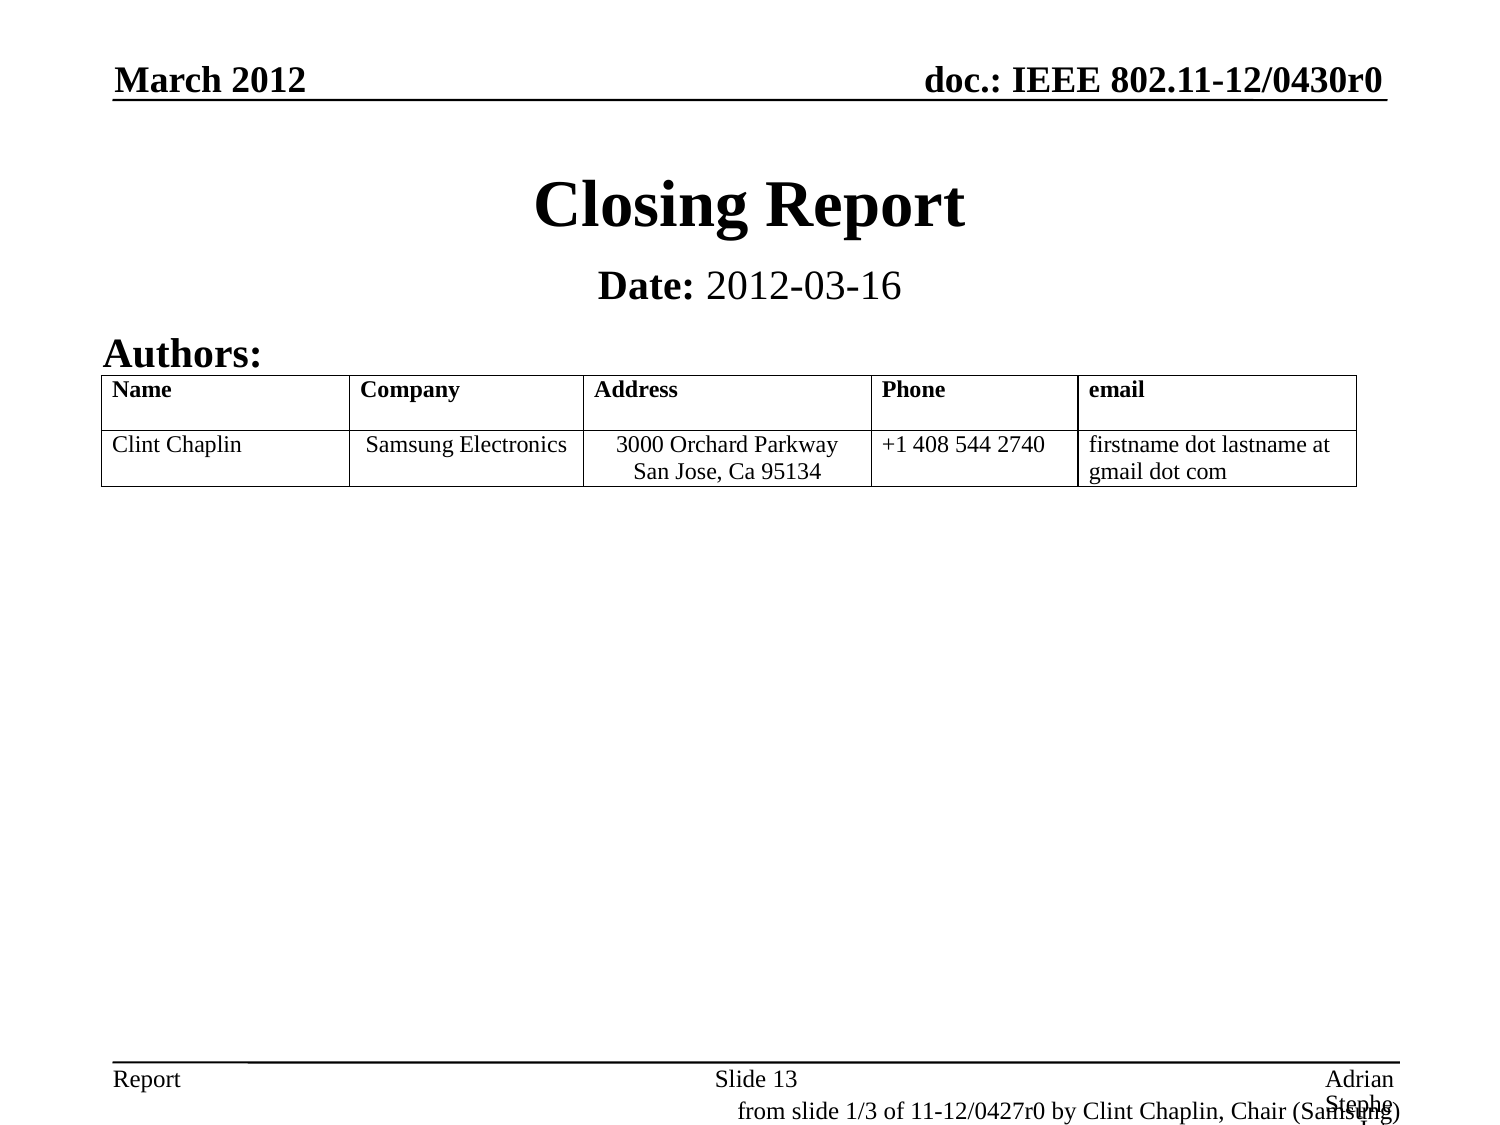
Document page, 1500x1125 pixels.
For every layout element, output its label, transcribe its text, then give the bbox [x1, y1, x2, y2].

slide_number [114, 54, 374, 101]
list Date: 2012-03-16 [112, 249, 1388, 313]
text_box Authors: [87, 318, 325, 373]
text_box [86, 374, 1367, 737]
footer Adrian Stephens, Intel Corporation [1324, 1061, 1402, 1087]
title Closing Report [112, 112, 1388, 249]
text_box from slide 1/3 of 11-12/0427r0 by Clint Chaplin, Chair (Samsung) [343, 1087, 1417, 1125]
slide_number Slide 13 [712, 1061, 800, 1087]
